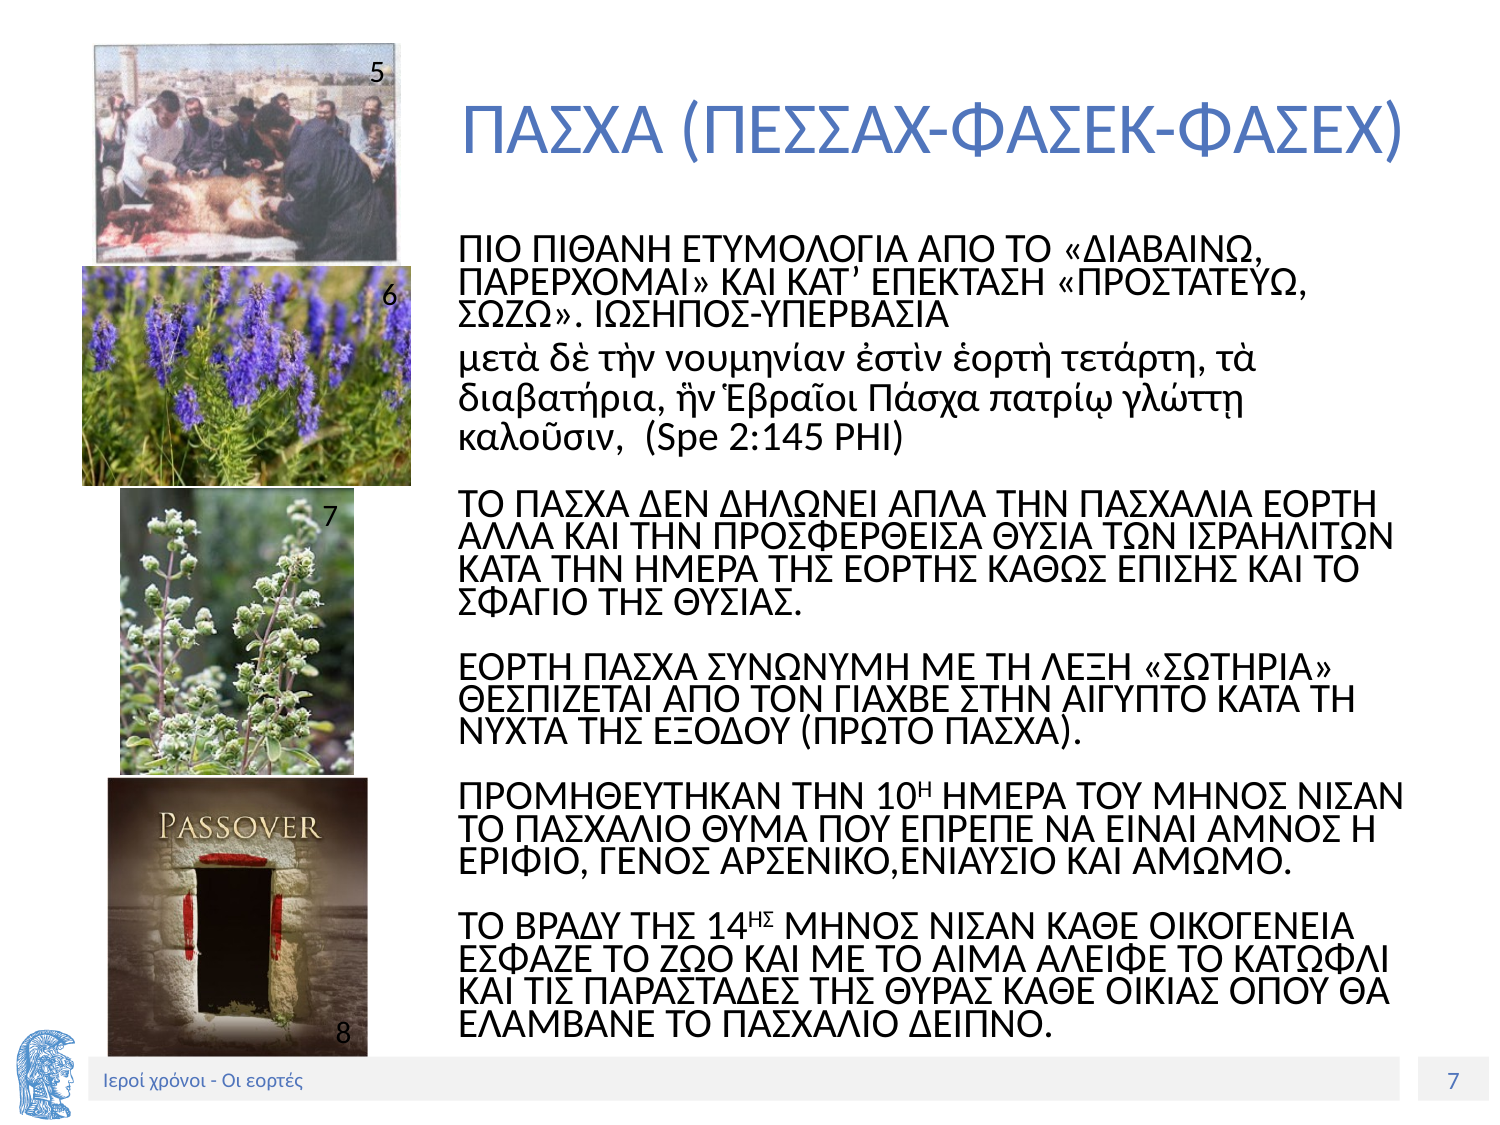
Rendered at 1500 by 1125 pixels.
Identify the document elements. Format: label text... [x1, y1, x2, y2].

picture [82, 43, 411, 486]
list ΠΙΟ ΠΙΘΑΝΗ ΕΤΥΜΟΛΟΓΙΑ ΑΠΟ ΤΟ «ΔΙΑΒΑΙΝΩ, ΠΑΡΕΡΧΟΜΑΙ» ΚΑΙ ΚΑΤ’ ΕΠΕΚΤΑΣΗ «ΠΡΟΣΤΑΤΕΥΩ, ΣΩΖΩ». ΙΩΣΗΠΟΣ-ΥΠΕΡΒΑΣΙΑ μετὰ δὲ τὴν νουμηνίαν ἐστὶν ἑορτὴ τετάρτη, τὰ διαβατήρια, ἣν Ἑβραῖοι Πάσχα πατρίῳ γλώττῃ καλοῦσιν, (Spe 2:145 PHI) ΤΟ ΠΑΣΧΑ ΔΕΝ ΔΗΛΩΝΕΙ ΑΠΛΑ ΤΗΝ ΠΑΣΧΑΛΙΑ ΕΟΡΤΗ ΑΛΛΑ ΚΑΙ ΤΗΝ ΠΡΟΣΦΕΡΘΕΙΣΑ ΘΥΣΙΑ ΤΩΝ ΙΣΡΑΗΛΙΤΩΝ ΚΑΤΑ ΤΗΝ ΗΜΕΡΑ ΤΗΣ ΕΟΡΤΗΣ ΚΑΘΩΣ ΕΠΙΣΗΣ ΚΑΙ ΤΟ ΣΦΑΓΙΟ ΤΗΣ ΘΥΣΙΑΣ. ΕΟΡΤΗ ΠΑΣΧΑ ΣΥΝΩΝΥΜΗ ΜΕ ΤΗ ΛΕΞΗ «ΣΩΤΗΡΙΑ» ΘΕΣΠΙΖΕΤΑΙ ΑΠΟ ΤΟΝ ΓΙΑΧΒΕ ΣΤΗΝ ΑΙΓΥΠΤΟ ΚΑΤΑ ΤΗ ΝΥΧΤΑ ΤΗΣ ΕΞΟΔΟΥ (ΠΡΩΤΟ ΠΑΣΧΑ). ΠΡΟΜΗΘΕΥΤΗΚΑΝ ΤΗΝ 10Η ΗΜΕΡΑ ΤΟΥ ΜΗΝΟΣ ΝΙΣΑΝ ΤΟ ΠΑΣΧΑΛΙΟ ΘΥΜΑ ΠΟΥ ΕΠΡΕΠΕ ΝΑ ΕΙΝΑΙ ΑΜΝΟΣ Η ΕΡΙΦΙΟ, ΓΕΝΟΣ ΑΡΣΕΝΙΚΟ,ΕΝΙΑΥΣΙΟ ΚΑΙ ΑΜΩΜΟ. ΤΟ ΒΡΑΔΥ ΤΗΣ 14ΗΣ ΜΗΝΟΣ ΝΙΣΑΝ ΚΑΘΕ ΟΙΚΟΓΕΝΕΙΑ ΕΣΦΑΖΕ ΤΟ ΖΩΟ ΚΑΙ ΜΕ ΤΟ ΑΙΜΑ ΑΛΕΙΦΕ ΤΟ ΚΑΤΩΦΛΙ ΚΑΙ ΤΙΣ ΠΑΡΑΣΤΑΔΕΣ ΤΗΣ ΘΥΡΑΣ ΚΑΘΕ ΟΙΚΙΑΣ ΟΠΟΥ ΘΑ ΕΛΑΜΒΑΝΕ ΤΟ ΠΑΣΧΑΛΙΟ ΔΕΙΠΝΟ. [442, 229, 1425, 1034]
picture [120, 487, 354, 776]
picture [107, 777, 368, 1057]
picture [9, 1026, 81, 1120]
title ΠΑΣΧΑ (ΠΕΣΣΑΧ-ΦΑΣΕΚ-ΦΑΣΕΧ) [442, 44, 1425, 204]
